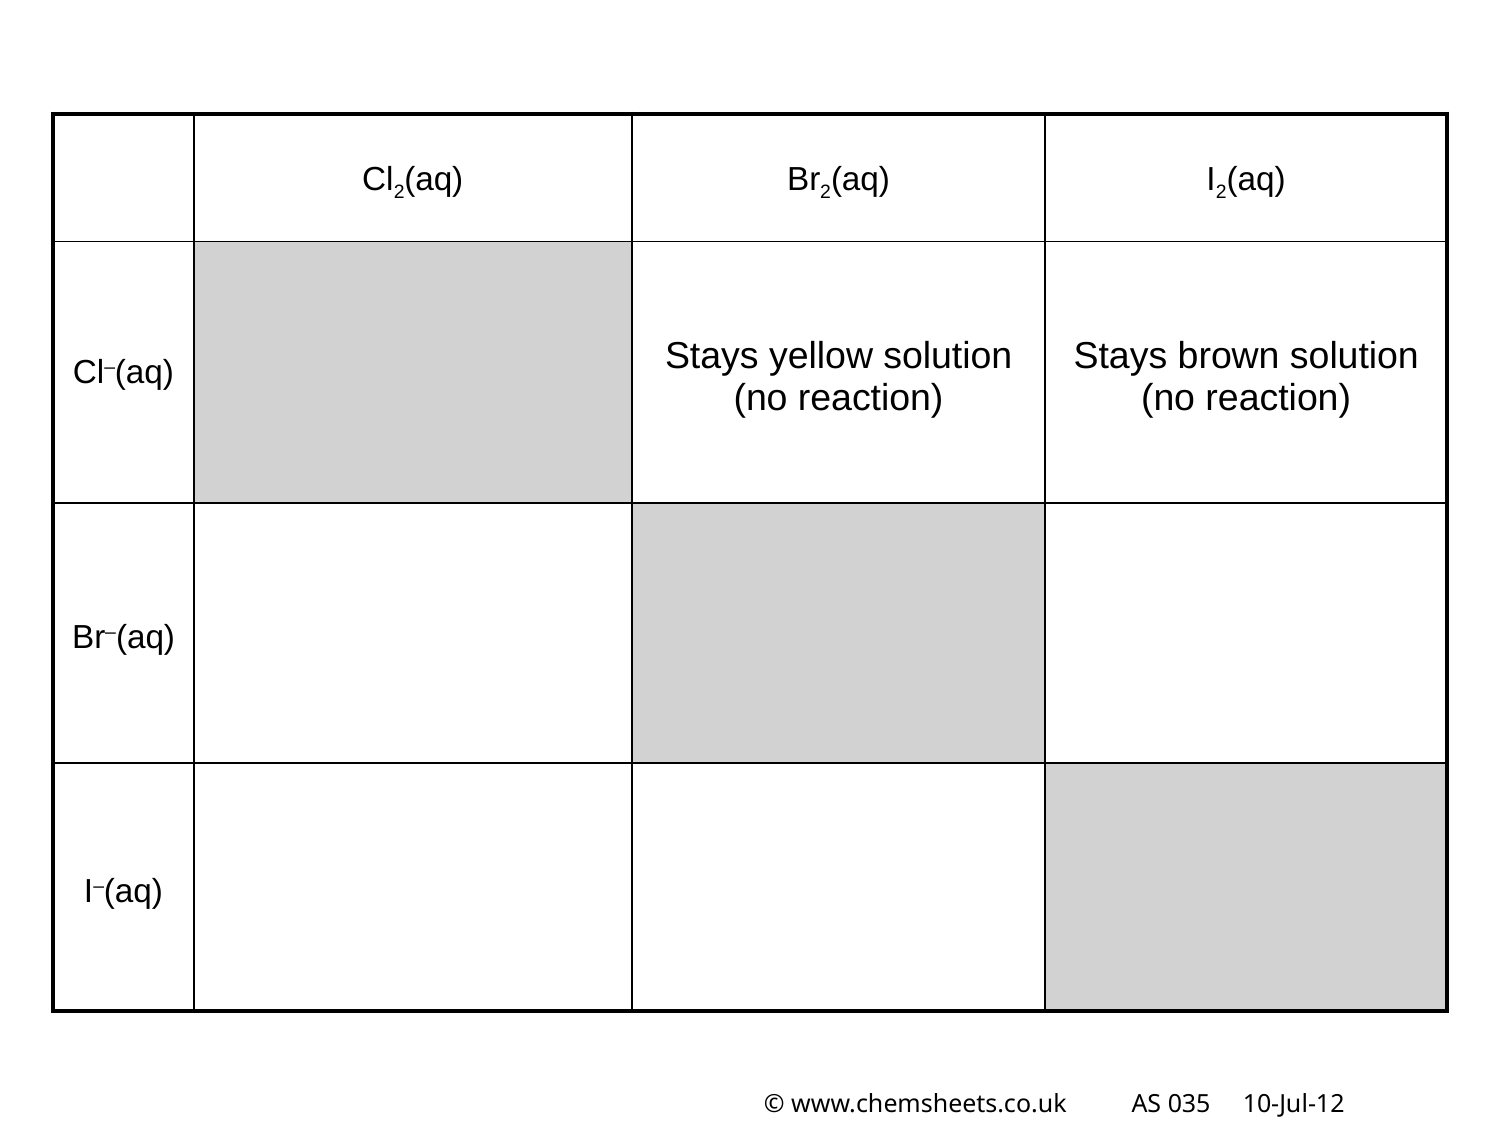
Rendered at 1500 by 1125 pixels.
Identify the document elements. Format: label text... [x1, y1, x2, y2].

table_cell Cl–(aq) [55, 242, 193, 502]
table_cell [1046, 504, 1445, 762]
table_cell [195, 764, 631, 1009]
table_cell [633, 504, 1044, 762]
table_cell Stays brown solution (no reaction) [1046, 242, 1445, 502]
table_cell [1046, 764, 1445, 1009]
table_header Br2(aq) [633, 116, 1044, 241]
table_cell [195, 504, 631, 762]
table_cell [195, 242, 631, 502]
table_header Cl2(aq) [195, 116, 631, 241]
table_cell [633, 764, 1044, 1009]
text_box © www.chemsheets.co.uk AS 035 10-Jul-12 [749, 1079, 1500, 1125]
table_header I2(aq) [1046, 116, 1445, 241]
table_cell I–(aq) [55, 764, 193, 1009]
table_header [55, 116, 193, 241]
table_cell Br–(aq) [55, 504, 193, 762]
table_cell Stays yellow solution (no reaction) [633, 242, 1044, 502]
